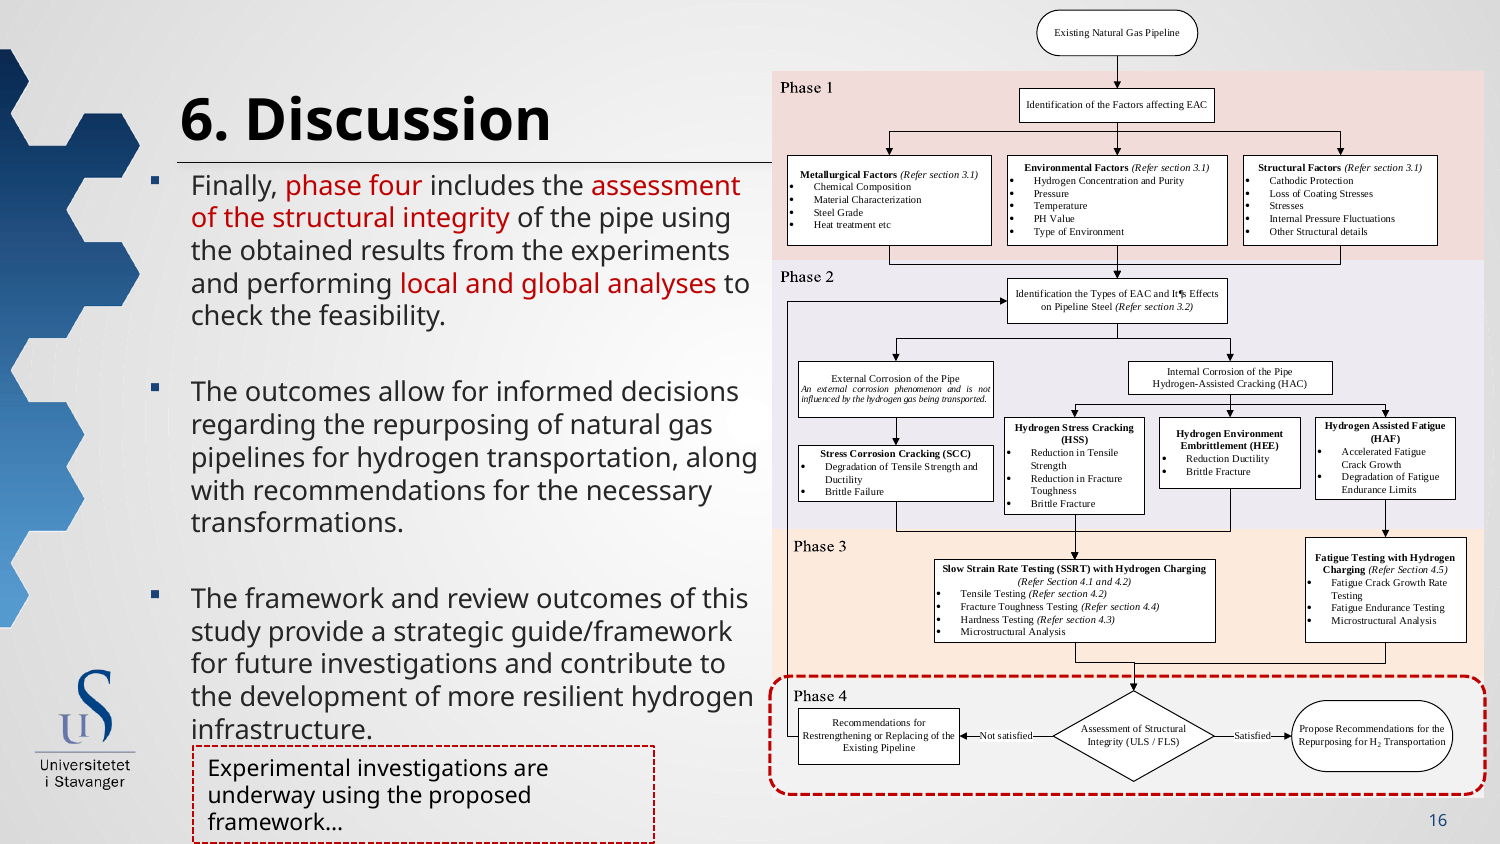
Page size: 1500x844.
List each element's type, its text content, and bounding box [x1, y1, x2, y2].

title 6. Discussion [180, 13, 719, 152]
picture [17, 661, 153, 797]
text_box Experimental investigations are underway using the proposed framework… [192, 745, 654, 843]
picture [769, 7, 1486, 799]
slide_number 16 [1268, 808, 1448, 844]
list Finally, phase four includes the assessment of the structural integrity of the pipe using the obtained results from the experiments and performing local and global analyses to check the feasibility. The outcomes allow for informed decisions regarding the repurposing of natural gas pipelines for hydrogen transportation, along with recommendations for the necessary transformations. The framework and review outcomes of this study provide a strategic guide/framework for future investigations and contribute to the development of more resilient hydrogen infrastructure. [148, 167, 763, 757]
picture [0, 0, 146, 637]
